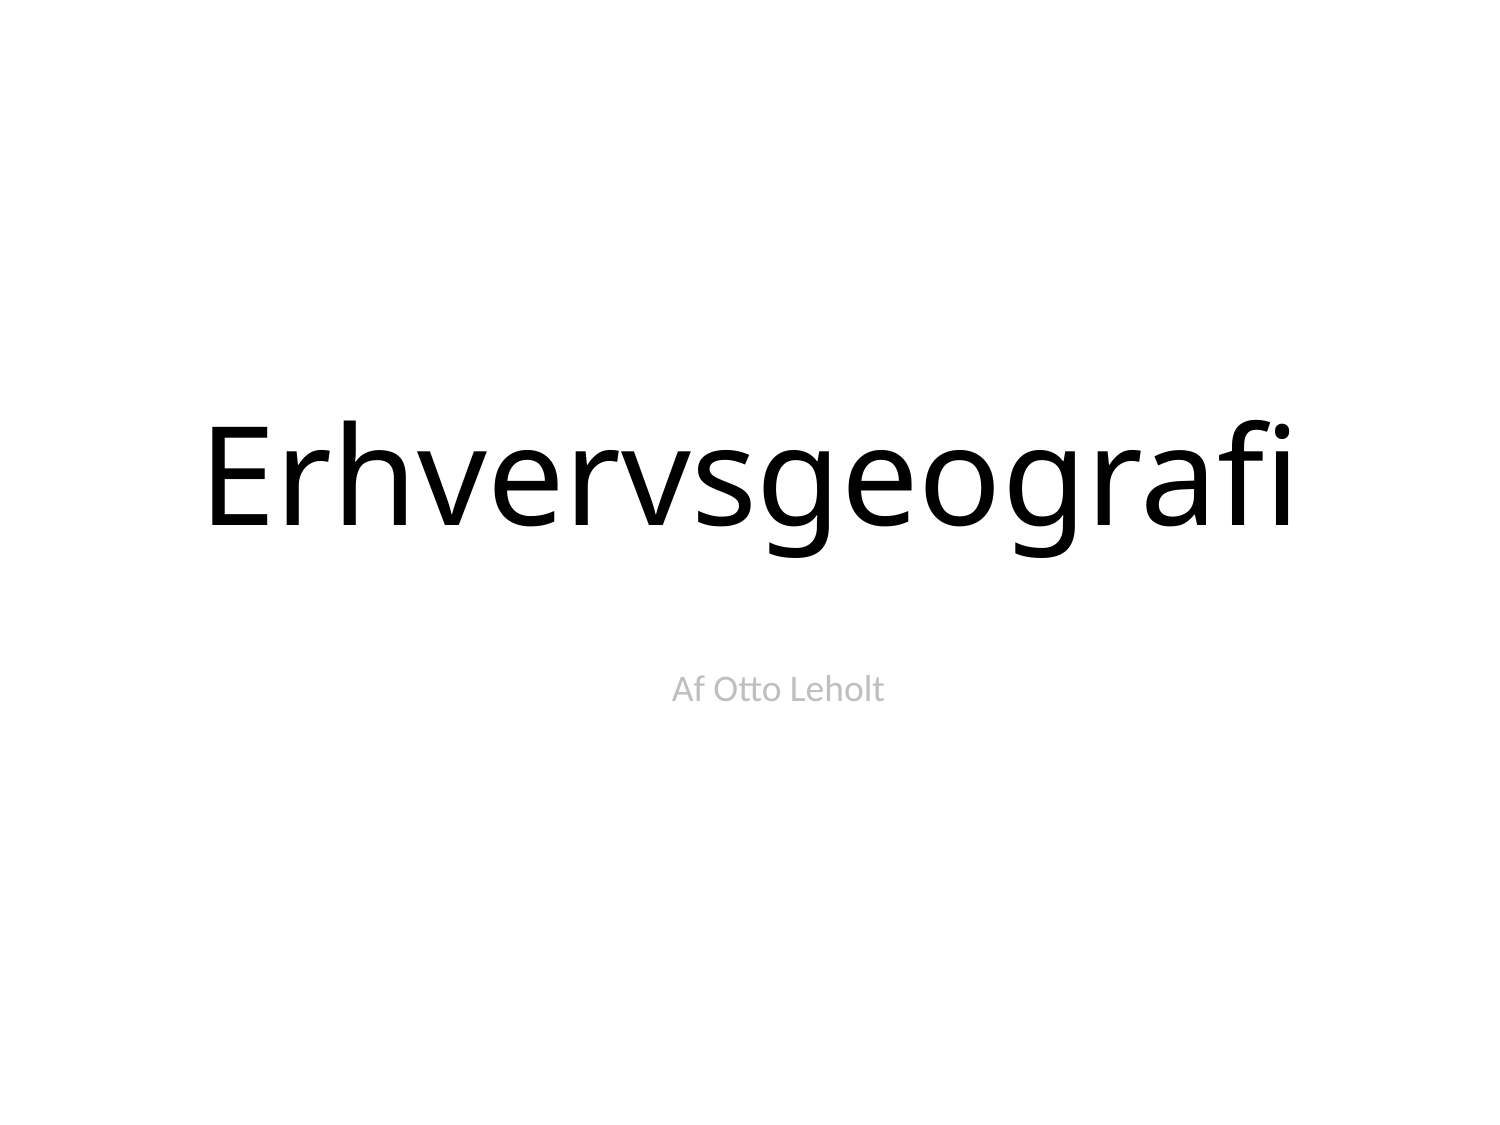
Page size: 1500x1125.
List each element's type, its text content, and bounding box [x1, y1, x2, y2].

text_box Af Otto Leholt [657, 656, 909, 717]
title Erhvervsgeografi [112, 349, 1388, 591]
